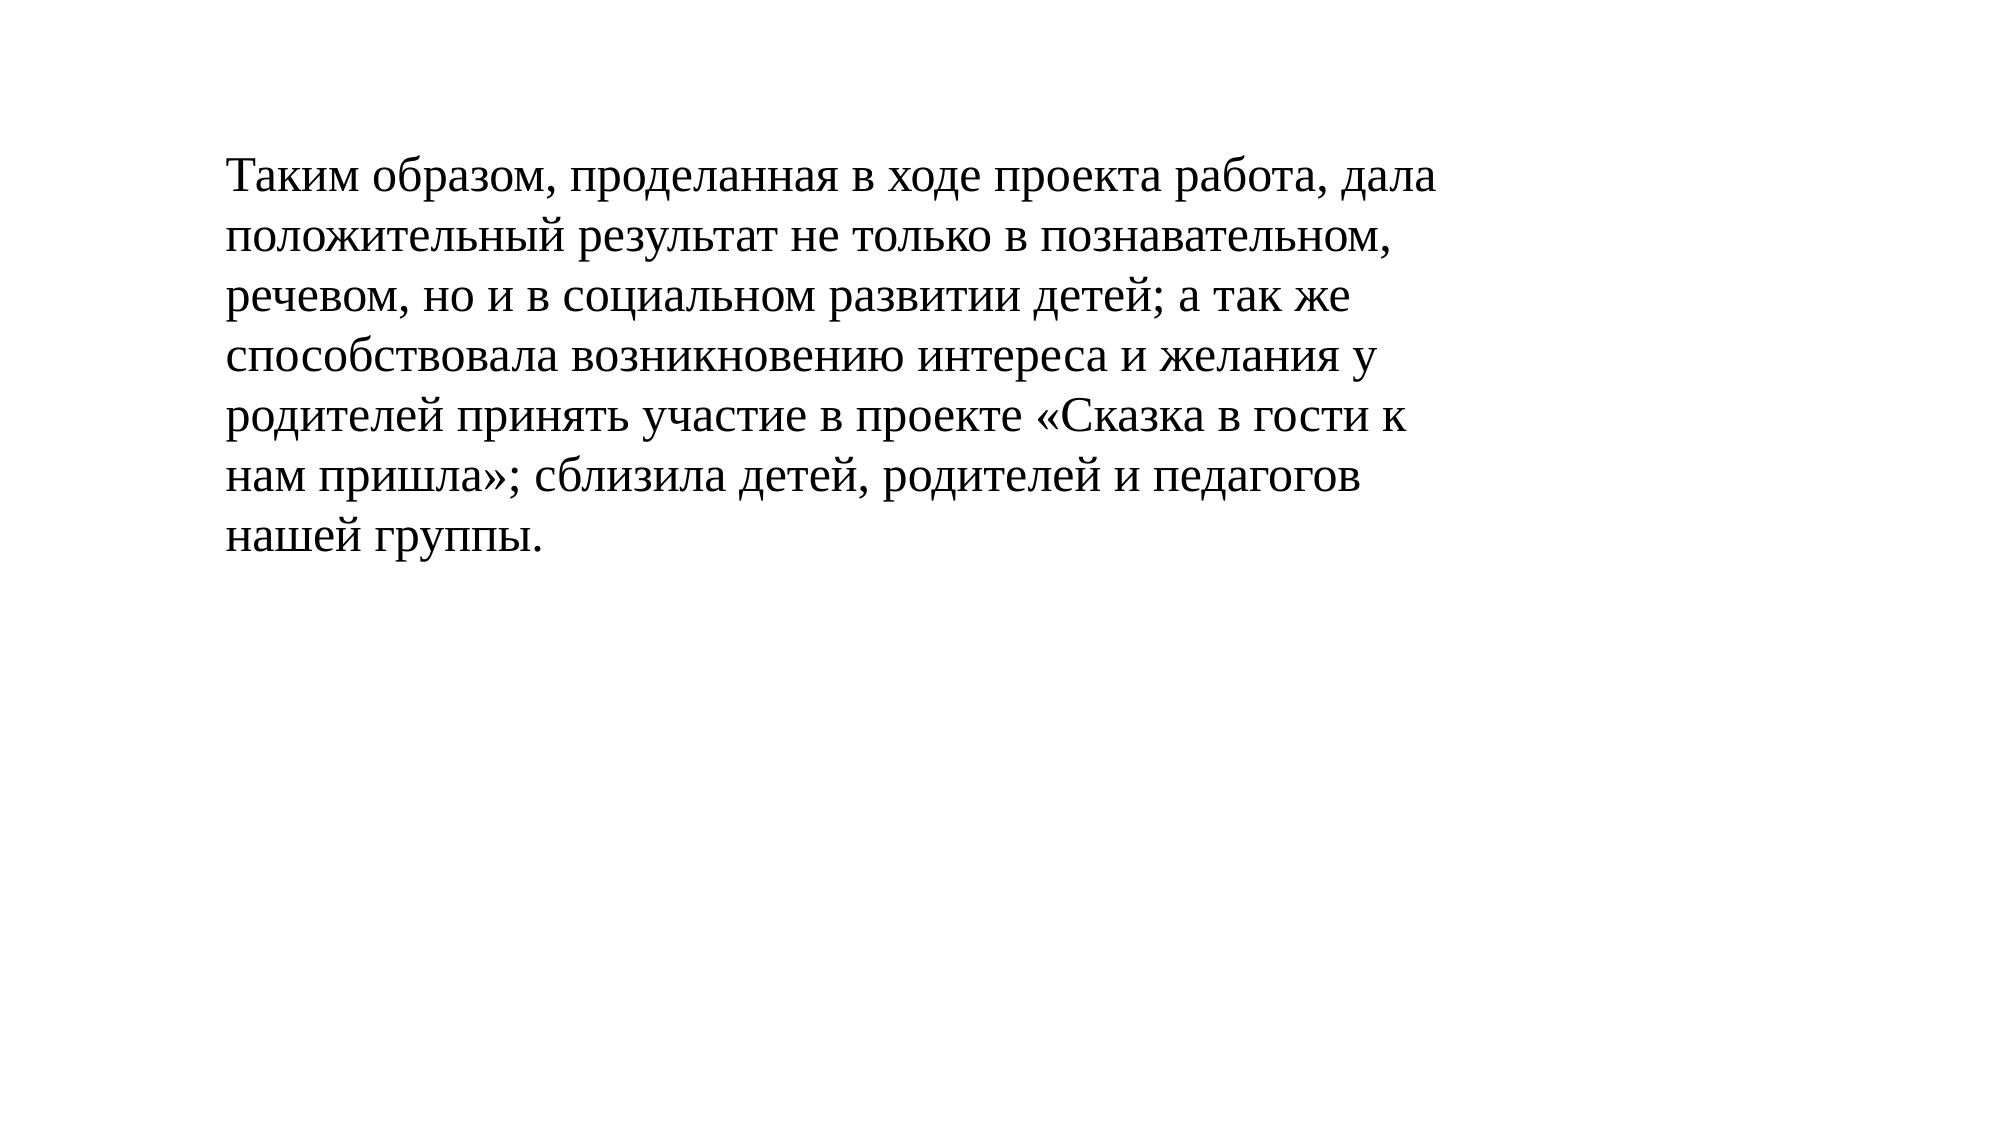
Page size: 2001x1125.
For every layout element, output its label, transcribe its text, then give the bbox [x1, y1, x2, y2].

text_box Таким образом, проделанная в ходе проекта работа, дала положительный результат не только в познавательном, речевом, но и в социальном развитии детей; а так же способствовала возникновению интереса и желания у родителей принять участие в проекте «Сказка в гости к нам пришла»; сблизила детей, родителей и педагогов нашей группы. [210, 133, 1500, 569]
